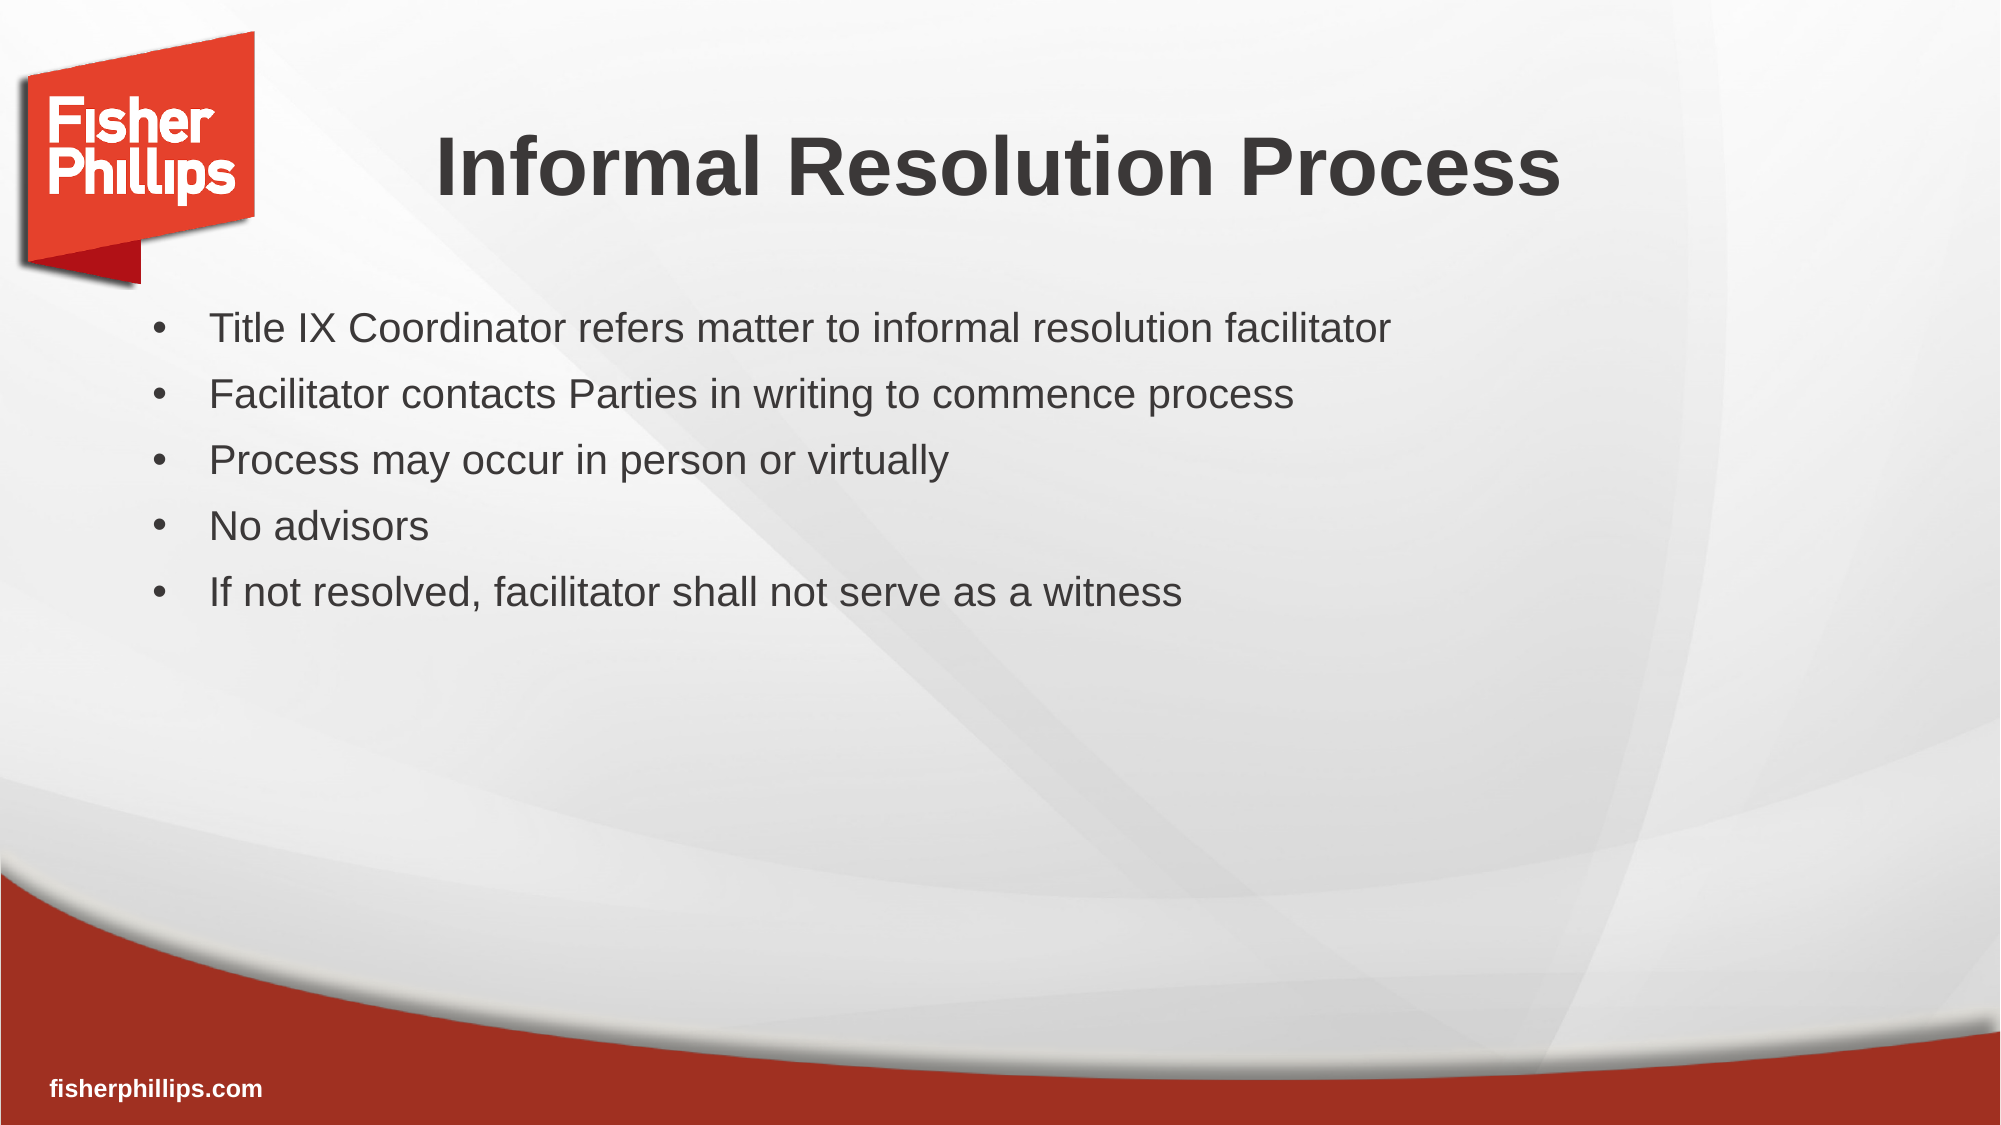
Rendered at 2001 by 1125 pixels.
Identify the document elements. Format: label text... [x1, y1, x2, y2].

text_box Title IX Coordinator refers matter to informal resolution facilitator Facilitator contacts Parties in writing to commence process Process may occur in person or virtually No advisors If not resolved, facilitator shall not serve as a witness [137, 299, 1863, 1014]
title Informal Resolution Process [137, 59, 1863, 278]
picture [0, 0, 2000, 806]
picture [3, 807, 2000, 1125]
